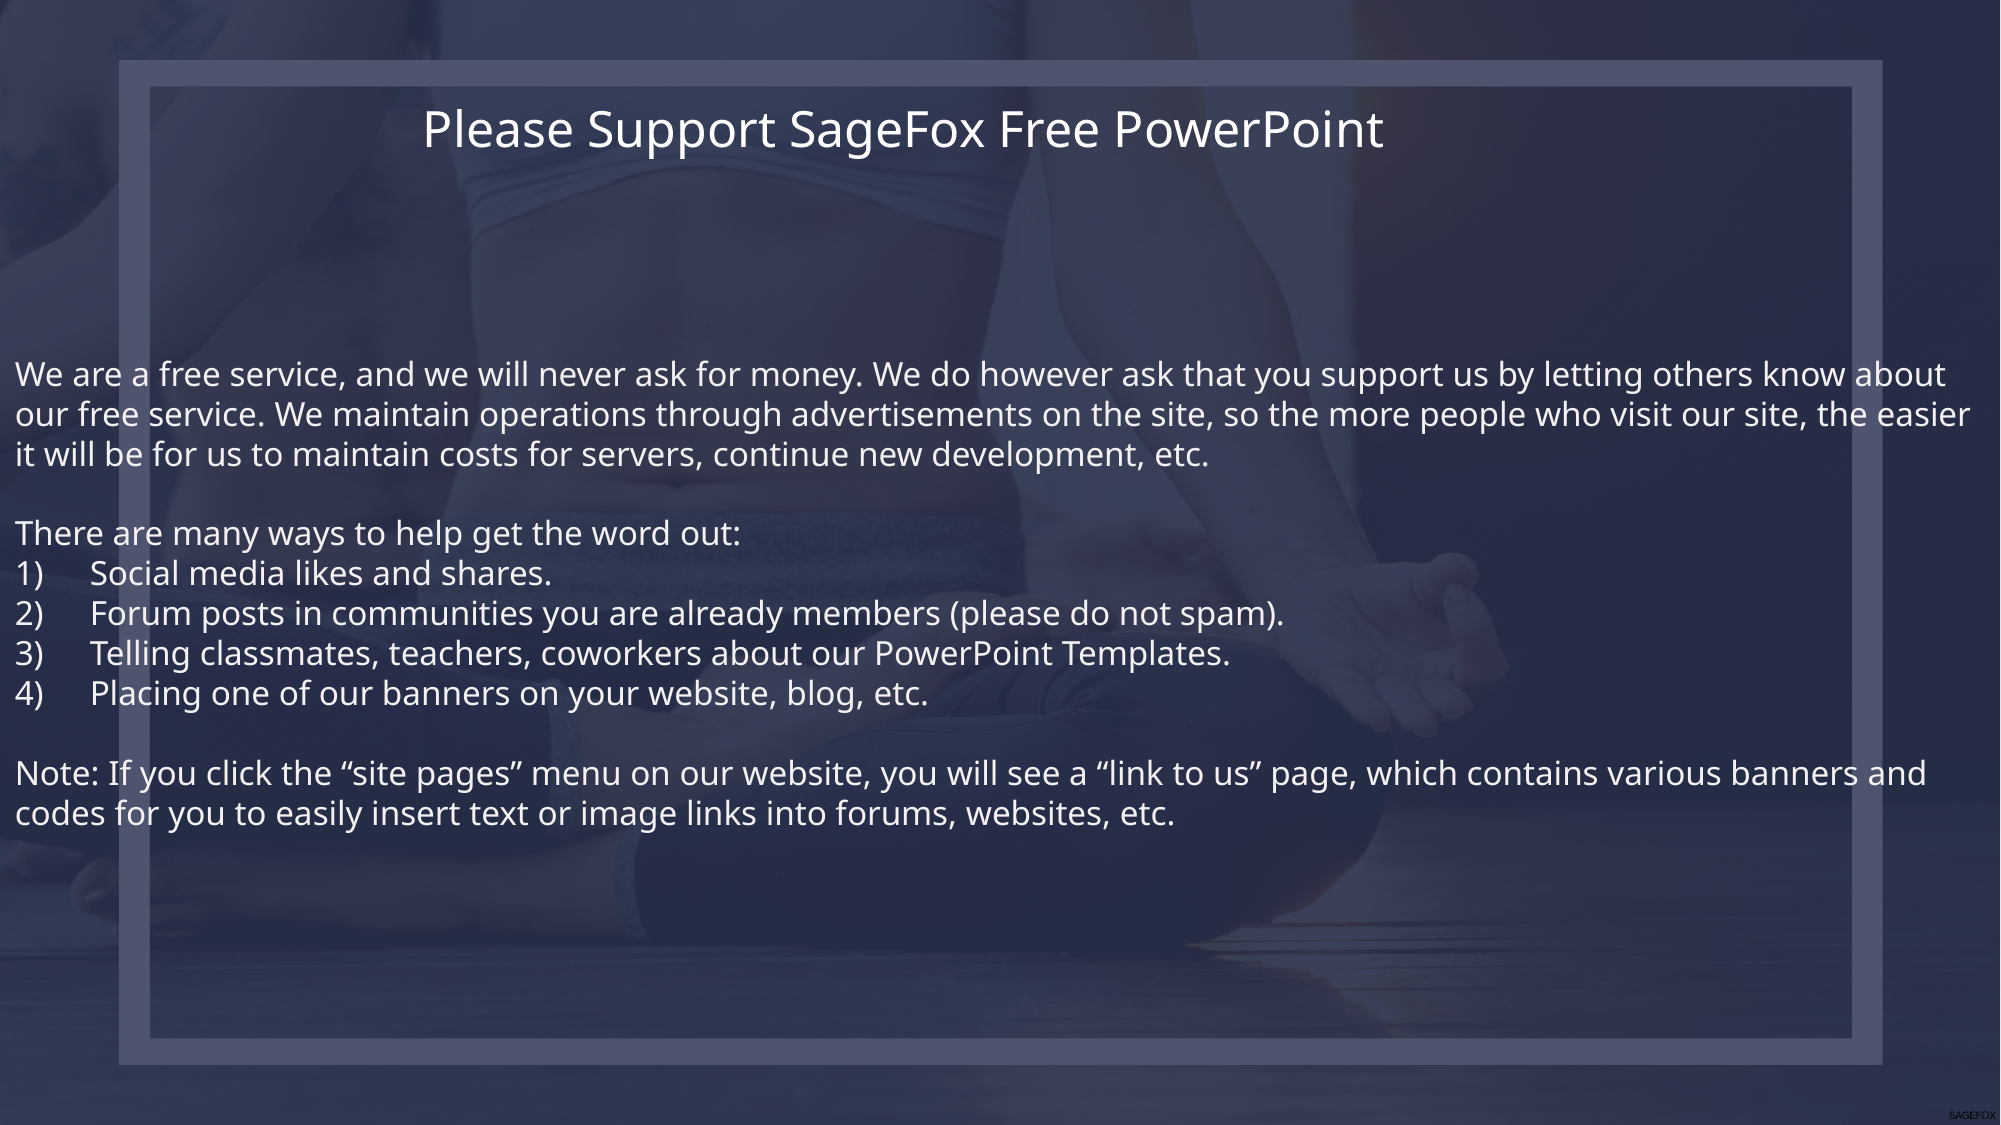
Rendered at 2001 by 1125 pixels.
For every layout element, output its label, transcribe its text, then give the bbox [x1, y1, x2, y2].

title Please Support SageFox Free PowerPoint [363, 72, 1444, 190]
text_box We are a free service, and we will never ask for money. We do however ask that you support us by letting others know about our free service. We maintain operations through advertisements on the site, so the more people who visit our site, the easier it will be for us to maintain costs for servers, continue new development, etc. There are many ways to help get the word out: Social media likes and shares. Forum posts in communities you are already members (please do not spam). Telling classmates, teachers, coworkers about our PowerPoint Templates. Placing one of our banners on your website, blog, etc. Note: If you click the “site pages” menu on our website, you will see a “link to us” page, which contains various banners and codes for you to easily insert text or image links into forums, websites, etc. [0, 0, 2000, 1125]
